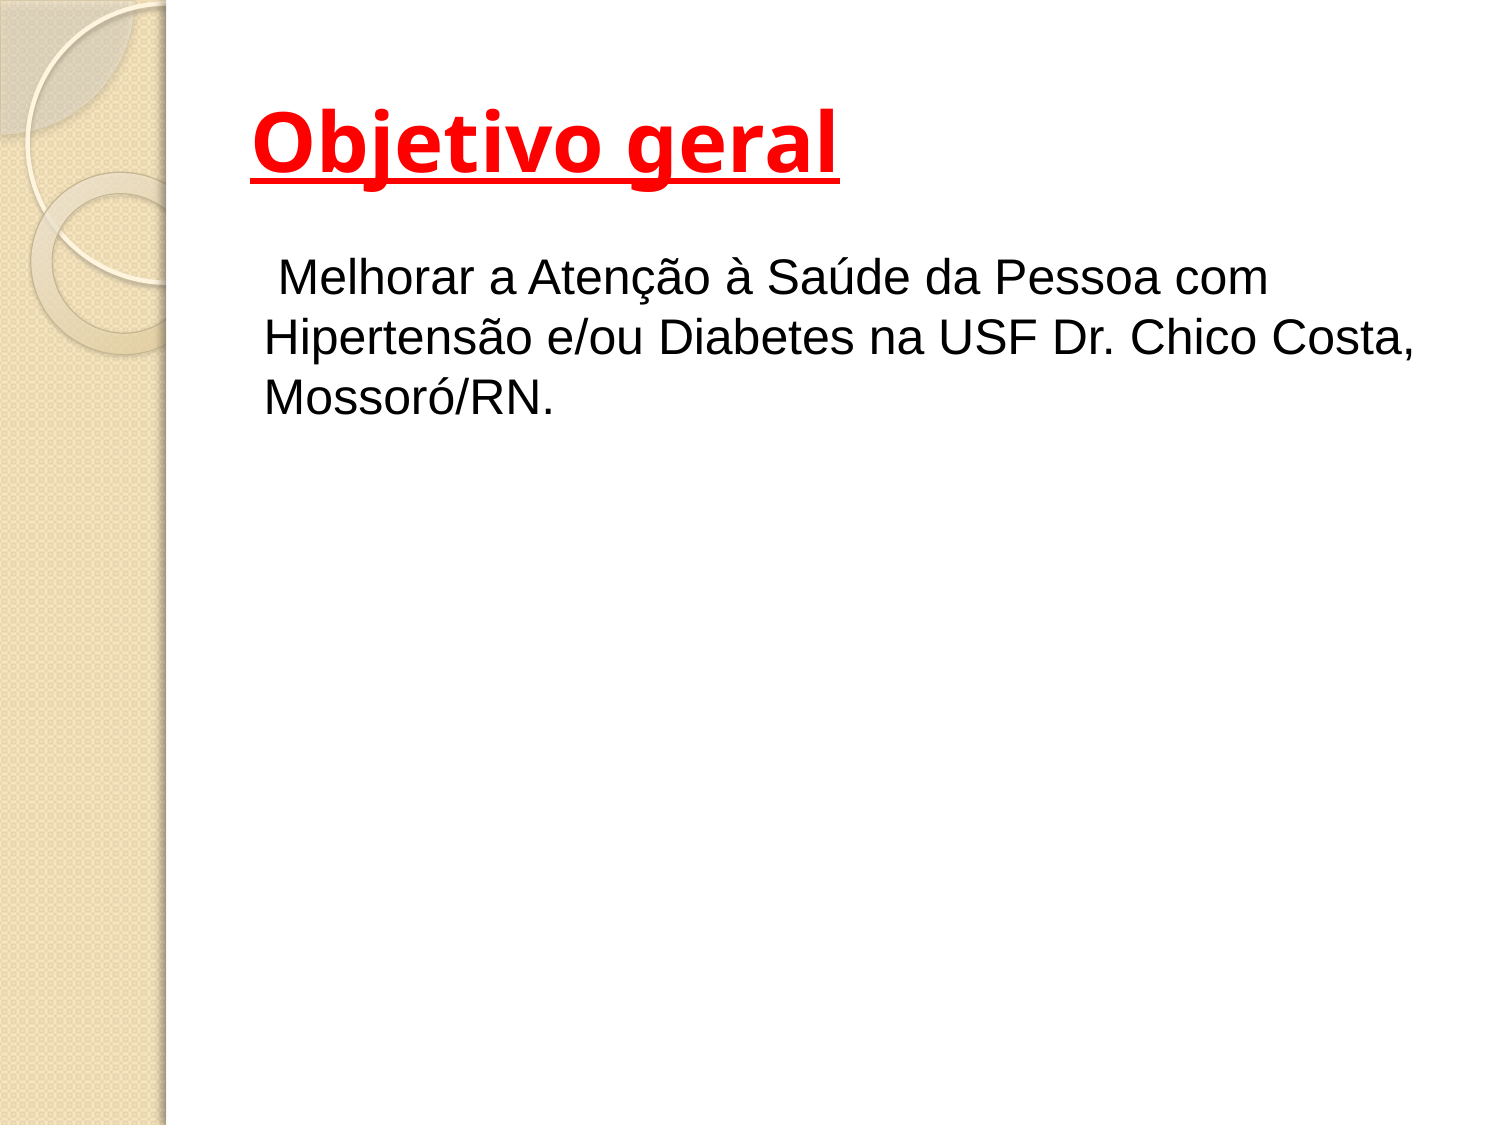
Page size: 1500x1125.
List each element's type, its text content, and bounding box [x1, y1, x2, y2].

list Melhorar a Atenção à Saúde da Pessoa com Hipertensão e/ou Diabetes na USF Dr. Chico Costa, Mossoró/RN. [235, 237, 1466, 1025]
title Objetivo geral [235, 45, 1466, 233]
